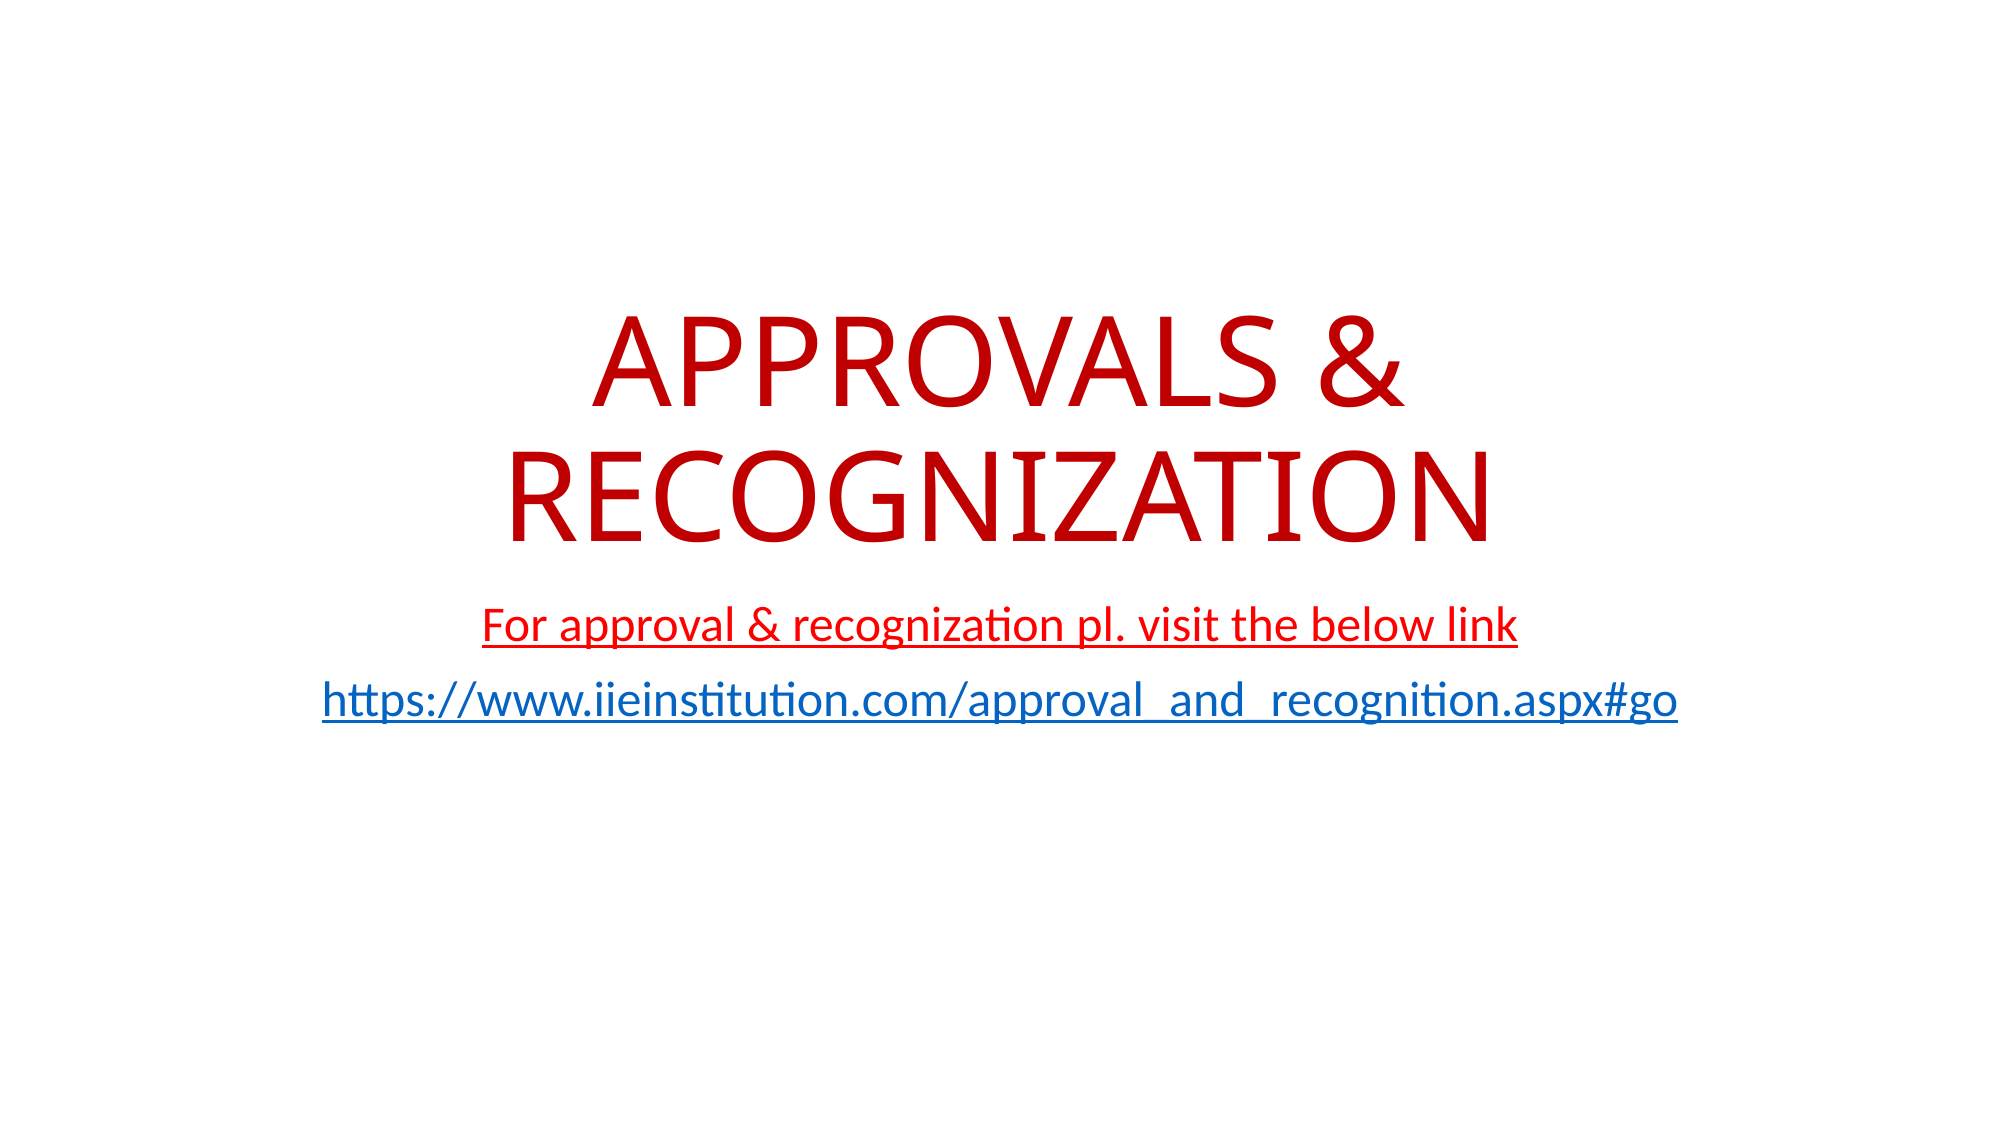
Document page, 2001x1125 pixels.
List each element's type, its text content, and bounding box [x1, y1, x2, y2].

subtitle For approval & recognization pl. visit the below link https://www.iieinstitution.com/approval_and_recognition.aspx#go [249, 590, 1750, 863]
title APPROVALS & RECOGNIZATION [249, 184, 1750, 576]
